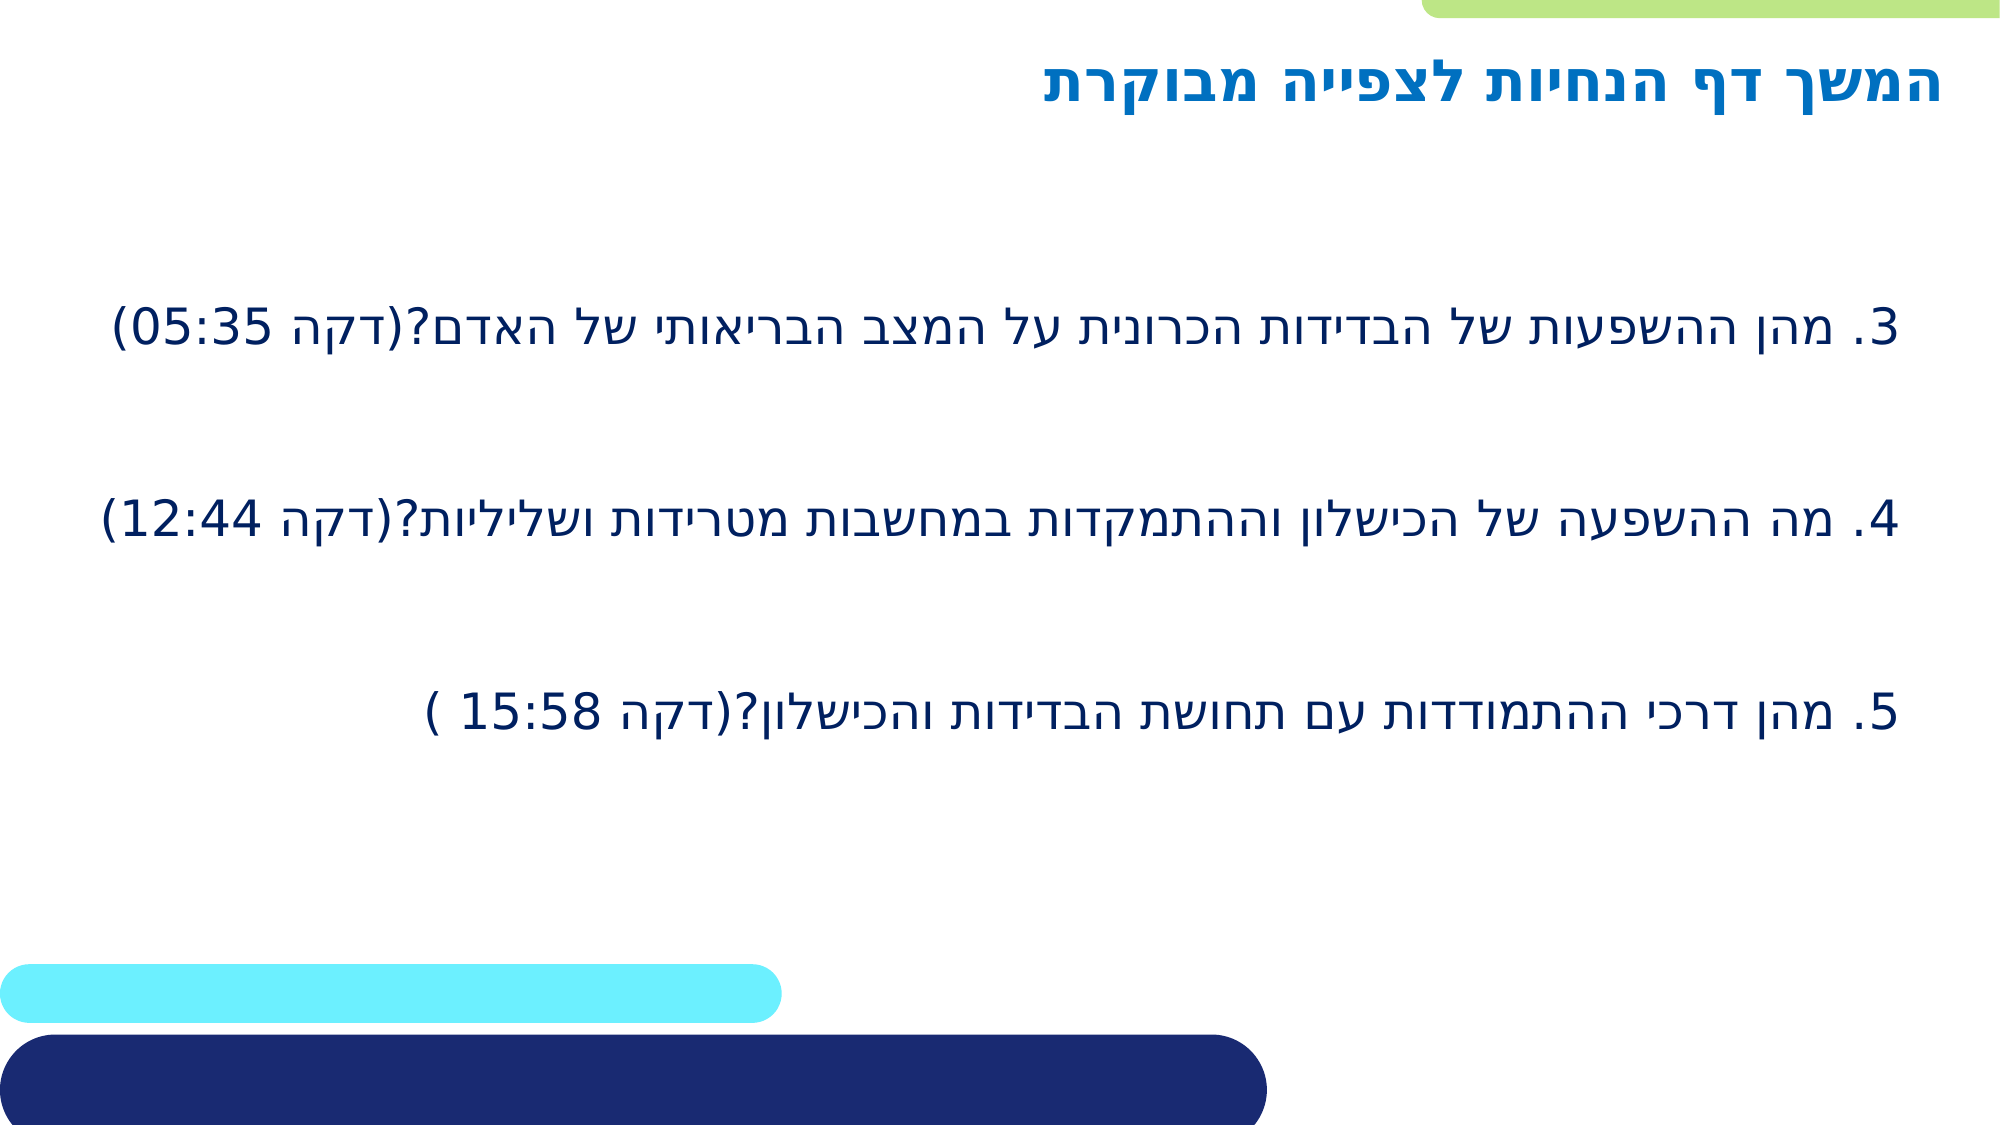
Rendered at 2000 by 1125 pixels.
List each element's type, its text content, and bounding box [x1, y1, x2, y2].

list המשך דף הנחיות לצפייה מבוקרת [129, 31, 1960, 121]
list 3. מהן ההשפעות של הבדידות הכרונית על המצב הבריאותי של האדם?(דקה 05:35) 4. מה ההשפעה של הכישלון וההתמקדות במחשבות מטרידות ושליליות?(דקה 12:44) 5. מהן דרכי ההתמודדות עם תחושת הבדידות והכישלון?(דקה 15:58 ) [84, 166, 1916, 921]
